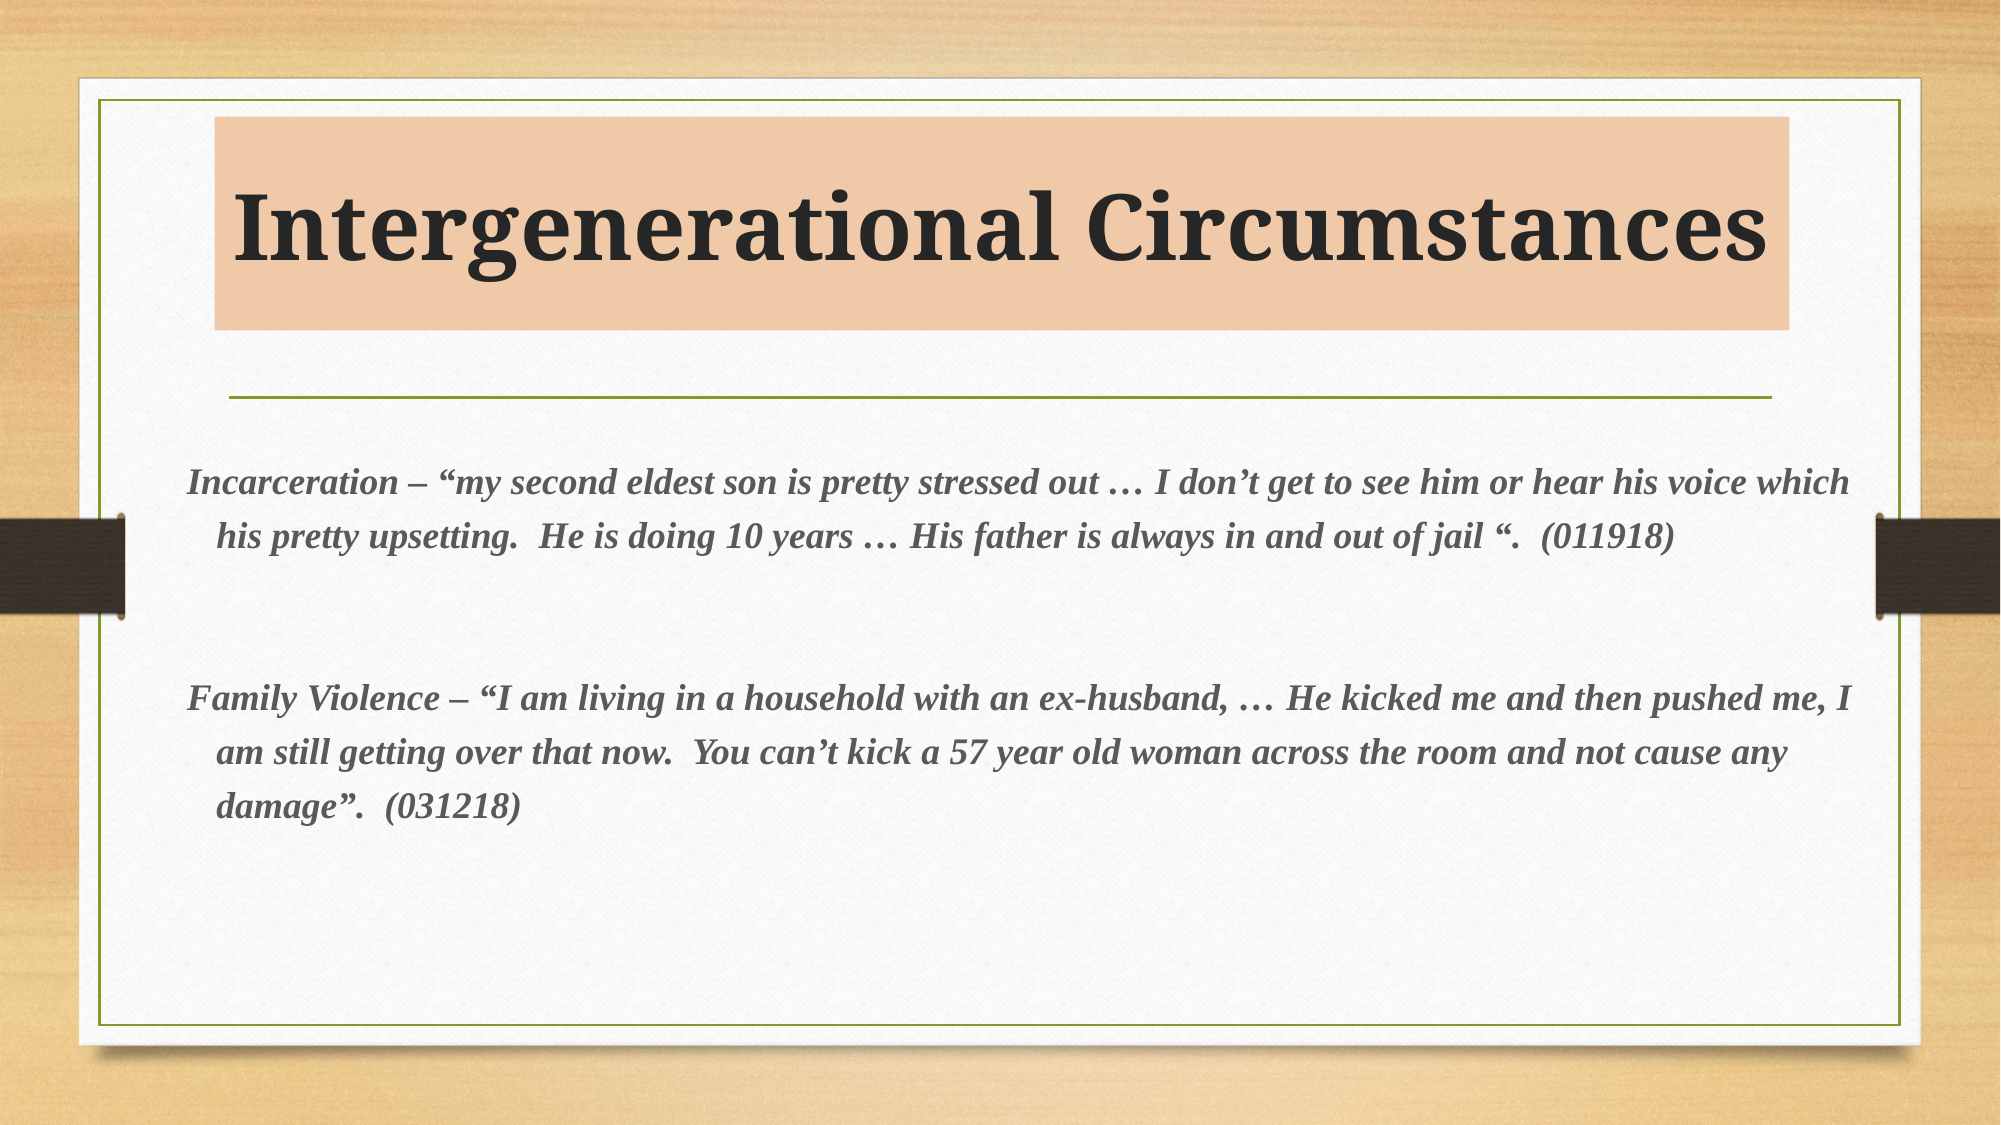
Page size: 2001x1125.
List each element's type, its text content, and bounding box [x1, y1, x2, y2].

title Intergenerational Circumstances [214, 116, 1790, 331]
picture [0, 0, 2001, 1125]
text_box Incarceration – “my second eldest son is pretty stressed out … I don’t get to see him or hear his voice which his pretty upsetting. He is doing 10 years … His father is always in and out of jail “. (011918) Family Violence – “I am living in a household with an ex-husband, … He kicked me and then pushed me, I am still getting over that now. You can’t kick a 57 year old woman across the room and not cause any damage”. (031218) [172, 440, 1871, 888]
